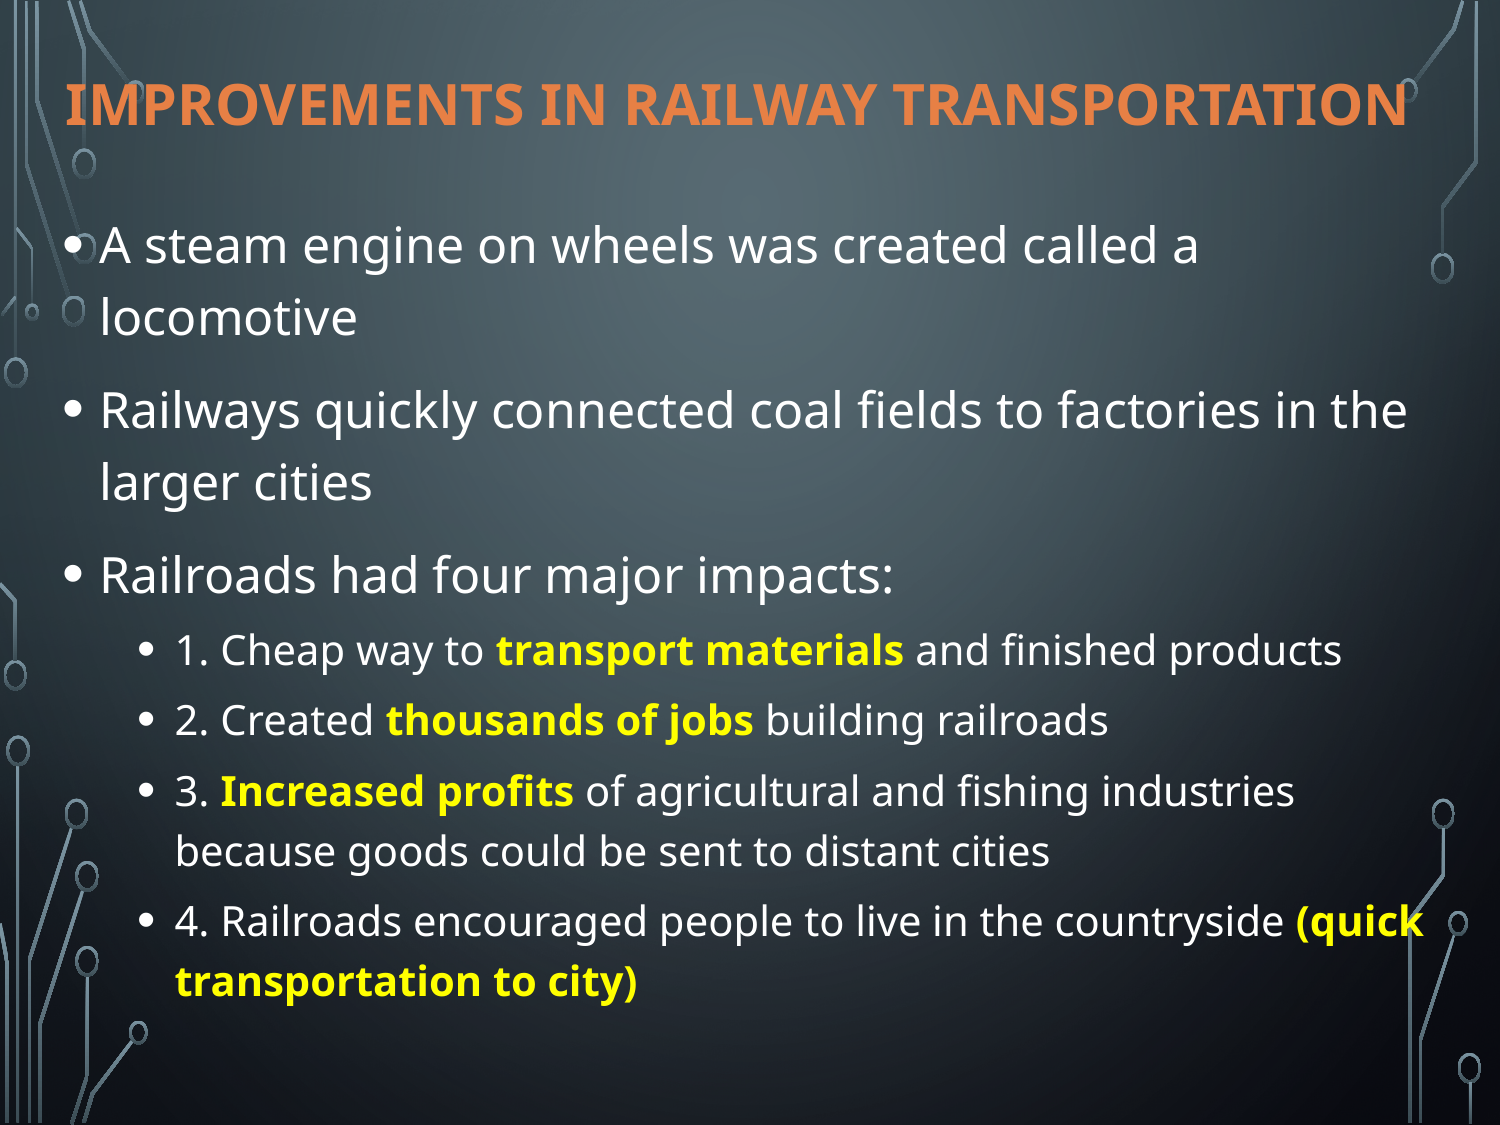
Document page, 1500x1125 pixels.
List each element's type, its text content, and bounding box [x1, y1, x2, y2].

title Improvements in Railway Transportation [50, 39, 1441, 175]
list A steam engine on wheels was created called a locomotive Railways quickly connected coal fields to factories in the larger cities Railroads had four major impacts: 1. Cheap way to transport materials and finished products 2. Created thousands of jobs building railroads 3. Increased profits of agricultural and fishing industries because goods could be sent to distant cities 4. Railroads encouraged people to live in the countryside (quick transportation to city) [47, 194, 1442, 1035]
